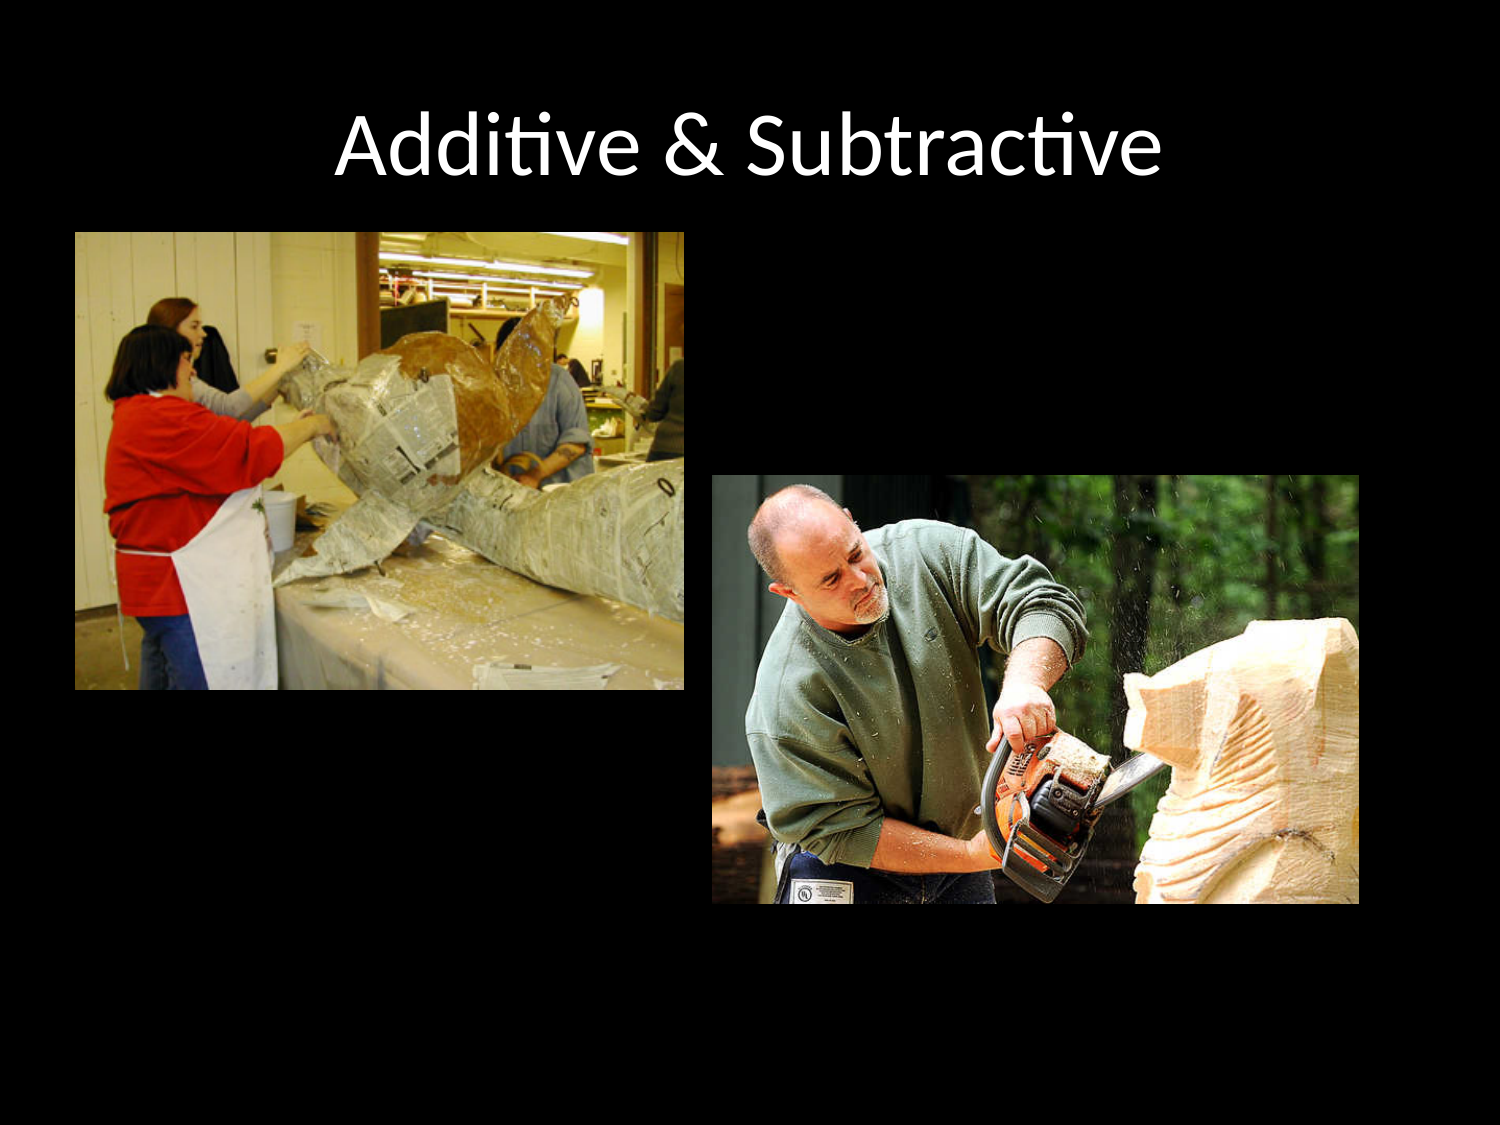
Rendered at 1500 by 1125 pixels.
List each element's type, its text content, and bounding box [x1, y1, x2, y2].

title Additive & Subtractive [75, 45, 1425, 233]
picture [74, 232, 685, 690]
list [646, 474, 1426, 904]
